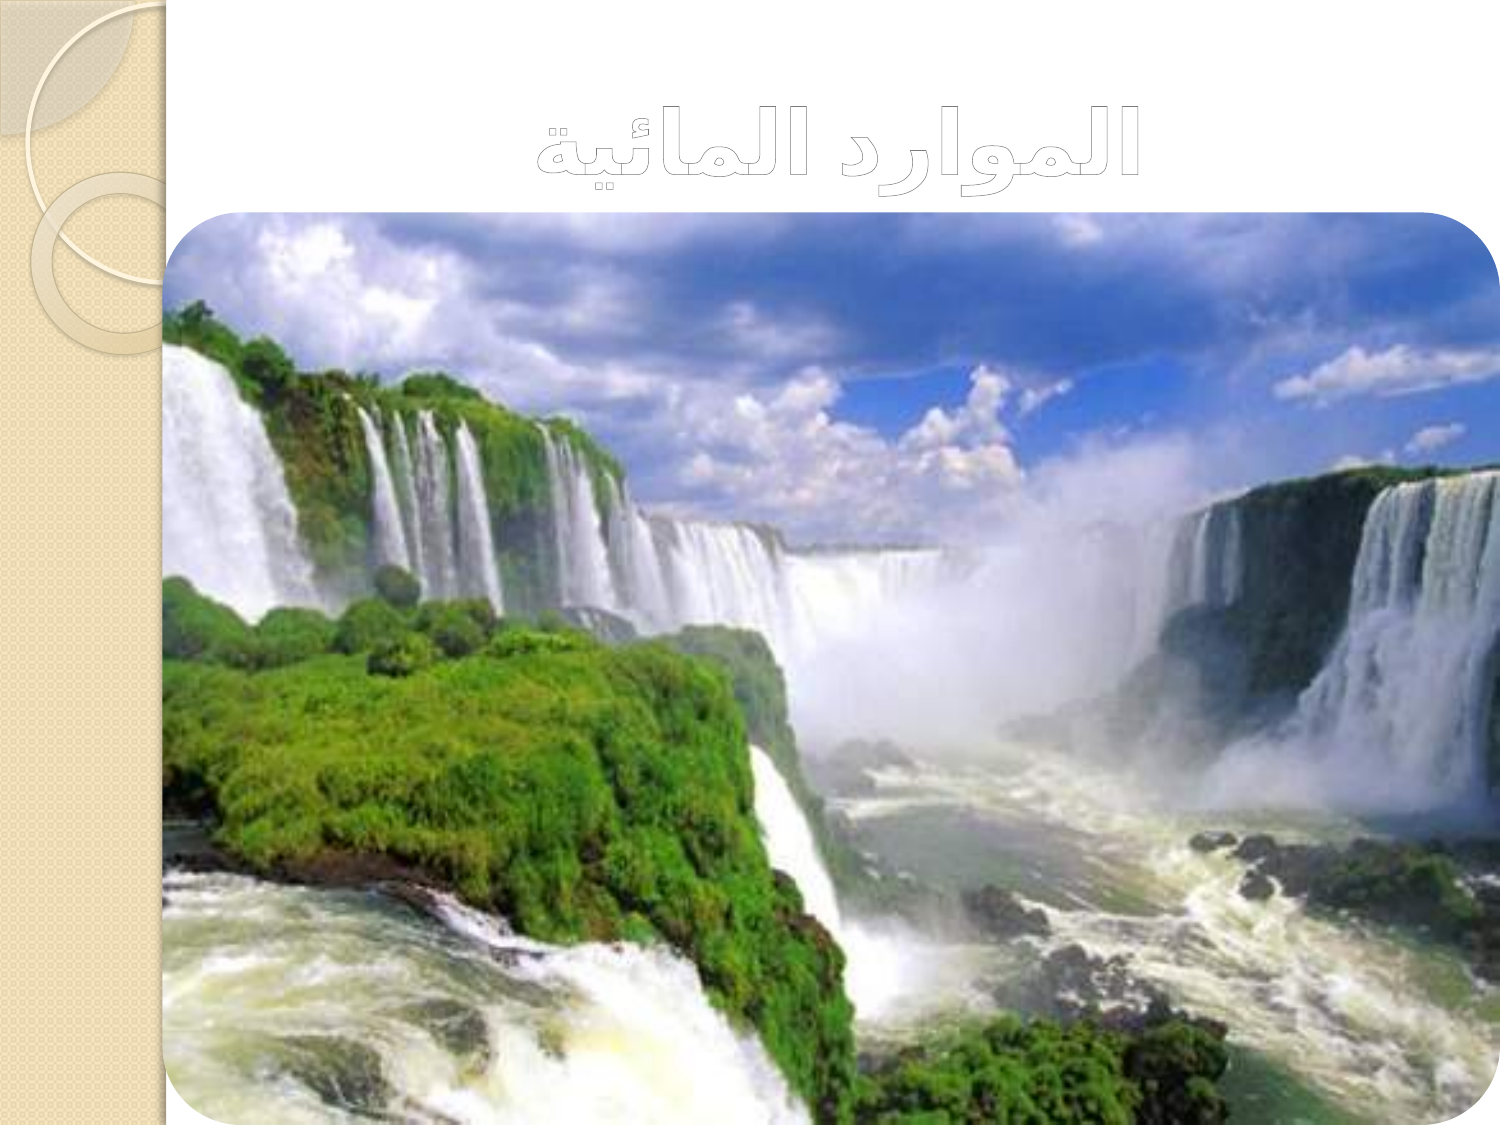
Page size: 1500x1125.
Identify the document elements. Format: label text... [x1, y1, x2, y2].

title الموارد المائية [235, 45, 1466, 209]
picture [162, 212, 1500, 1125]
